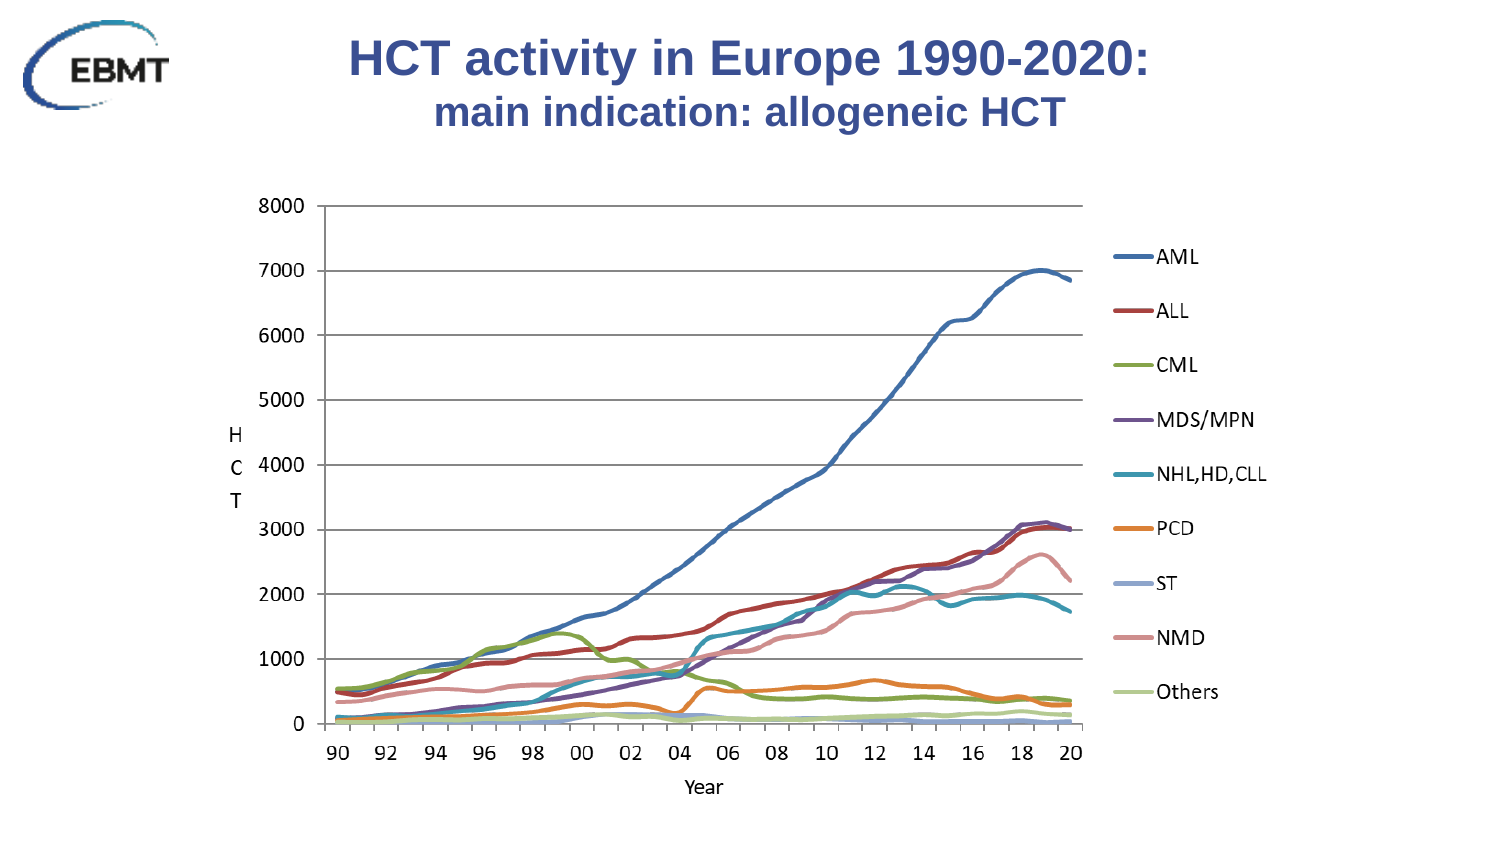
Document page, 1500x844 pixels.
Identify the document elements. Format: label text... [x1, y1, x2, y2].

picture [185, 163, 1304, 814]
picture [23, 20, 169, 110]
text_box HCT activity in Europe 1990-2020: main indication: allogeneic HCT [0, 1, 1500, 143]
